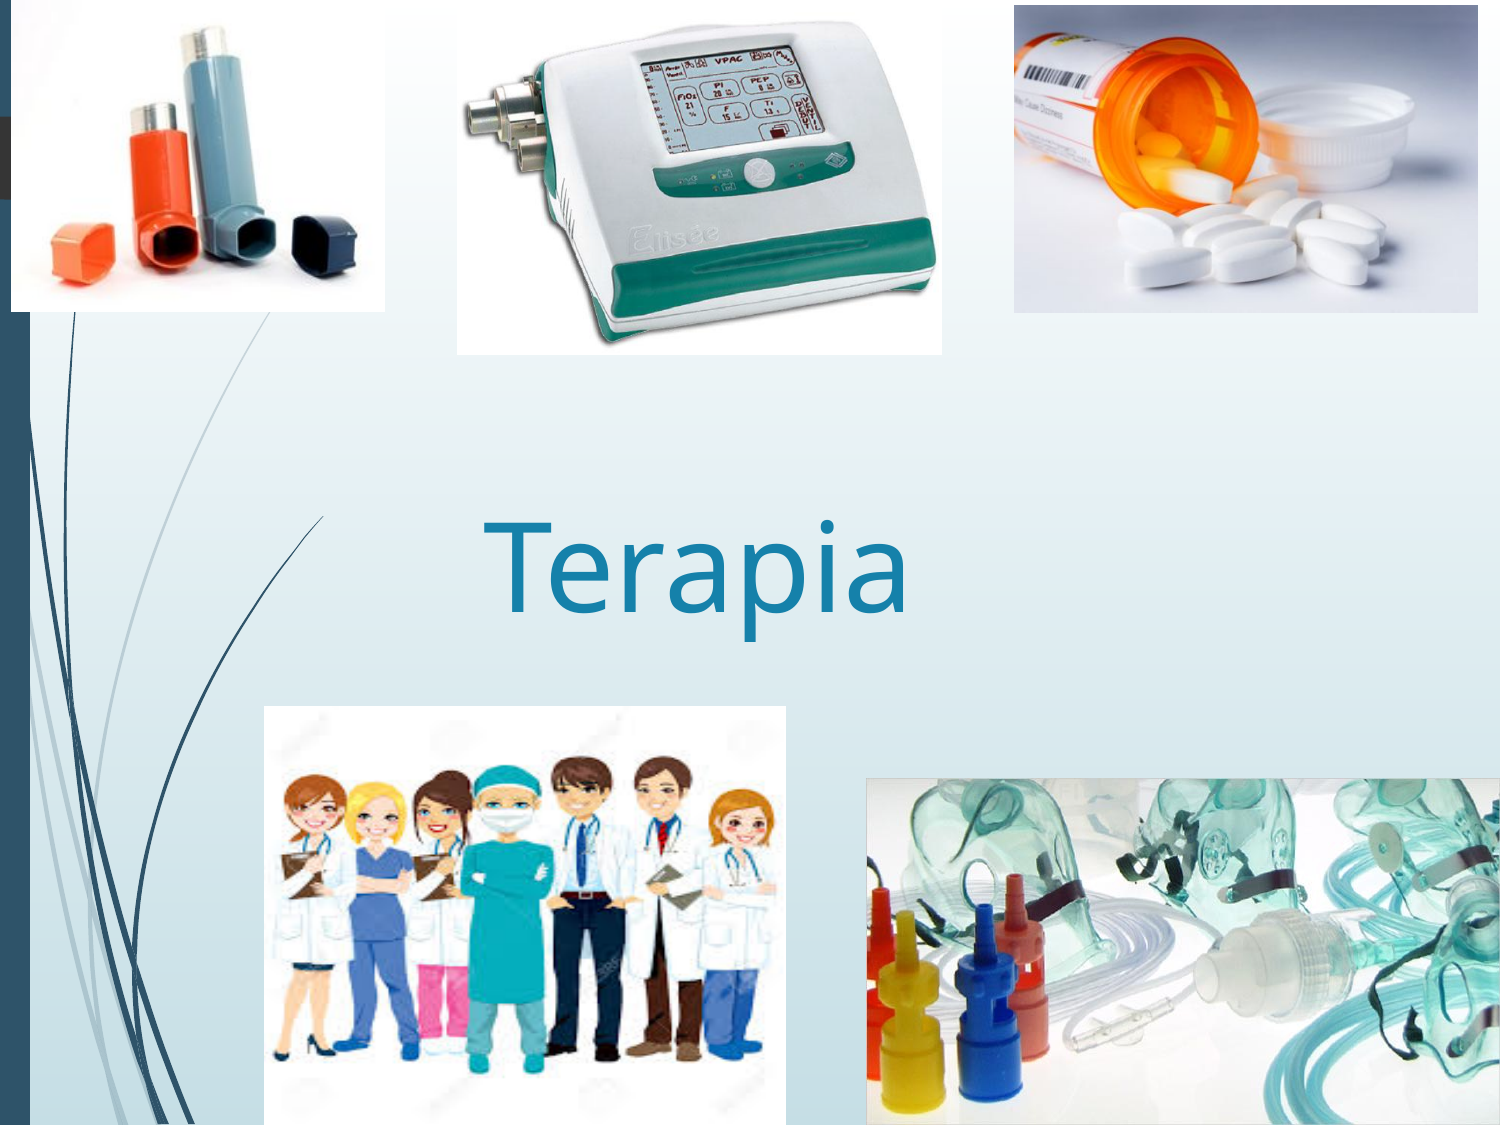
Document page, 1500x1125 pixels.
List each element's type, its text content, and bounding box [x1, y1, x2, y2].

picture [1014, 4, 1478, 313]
picture [11, 0, 386, 313]
picture [866, 777, 1500, 1125]
picture [264, 705, 786, 1125]
picture [457, 0, 942, 355]
title Terapia [475, 479, 982, 692]
